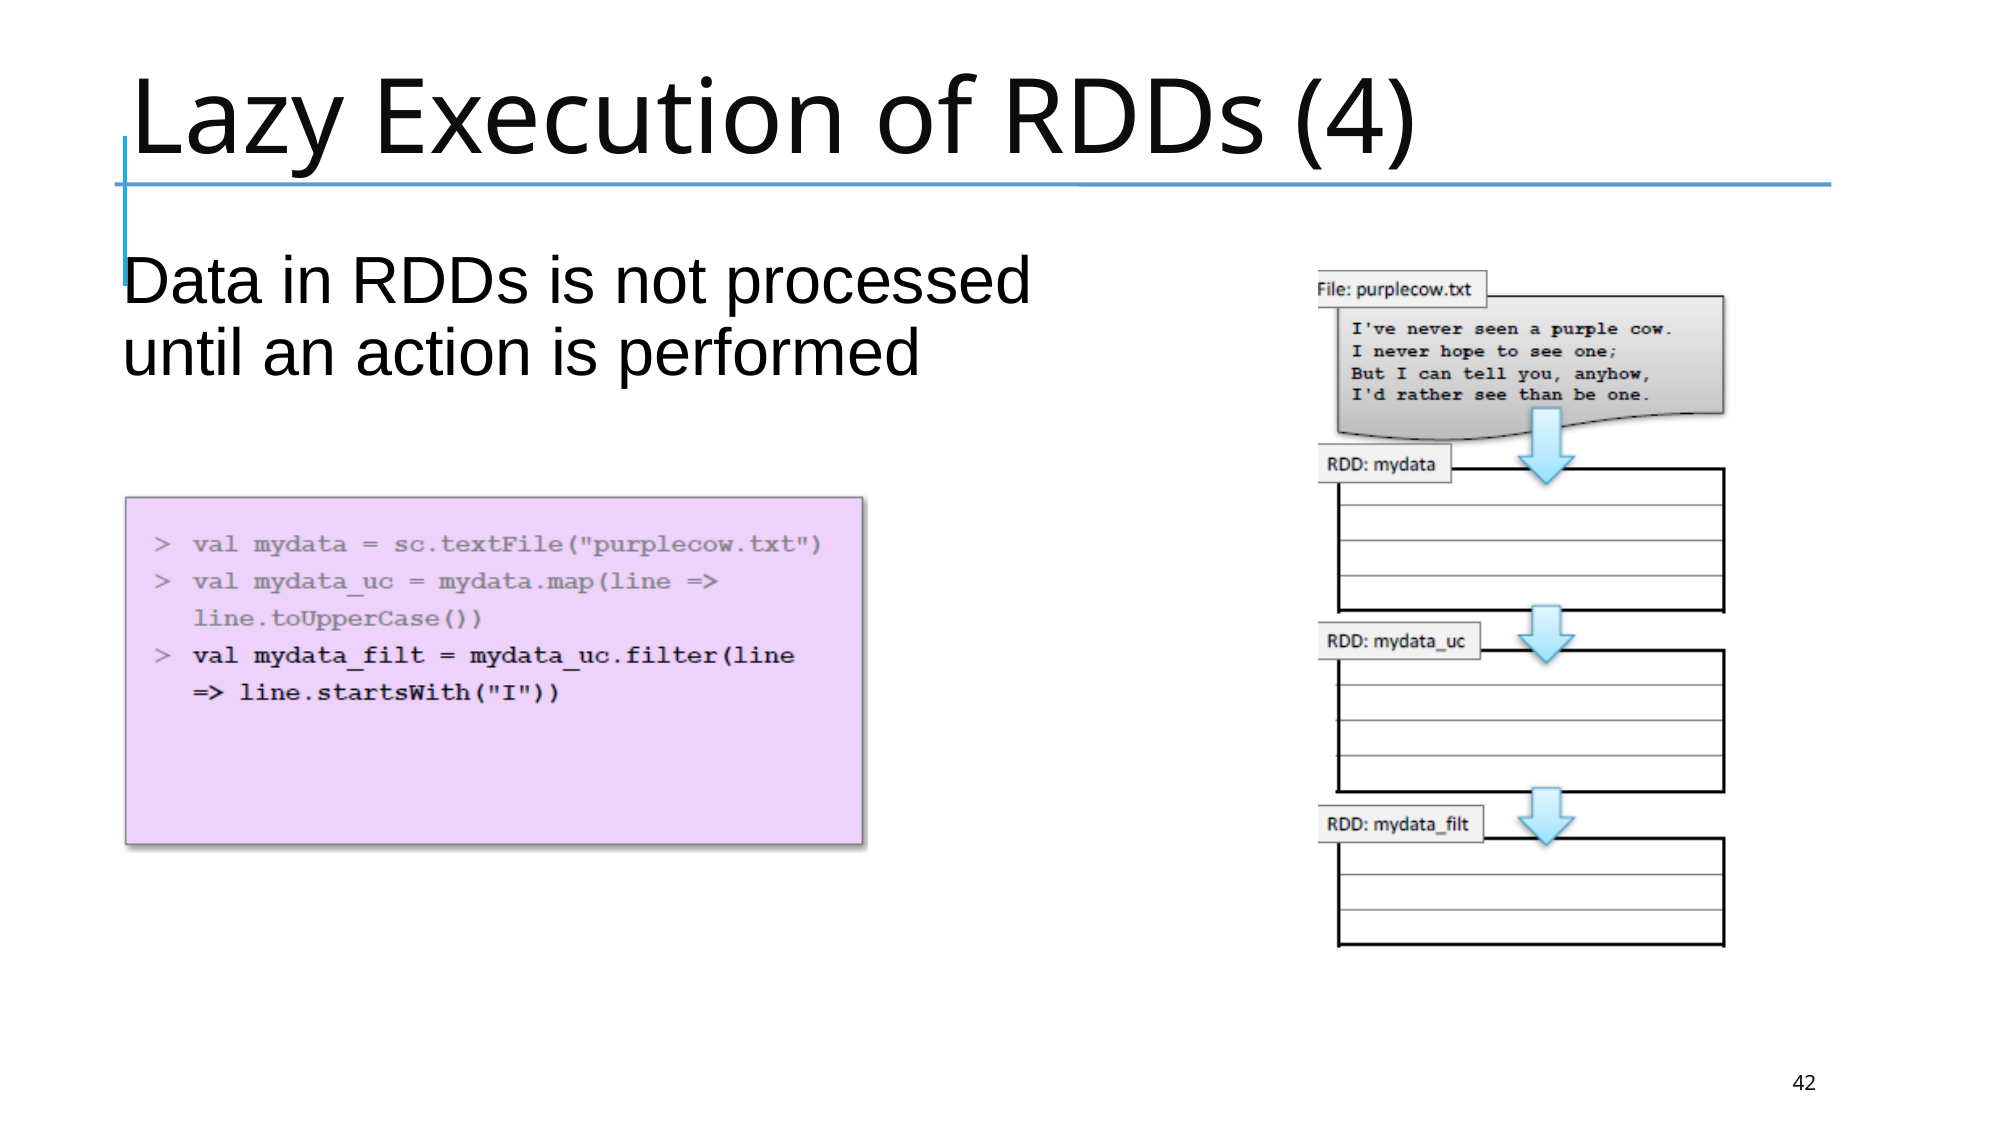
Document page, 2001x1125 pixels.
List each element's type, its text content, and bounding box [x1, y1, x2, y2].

picture [114, 484, 869, 853]
title Lazy Execution of RDDs (4) [114, 49, 1885, 197]
slide_number 42 [1777, 1061, 1938, 1107]
picture [1317, 270, 1740, 954]
text_box Data in RDDs is not processed until an action is performed [114, 238, 1153, 451]
